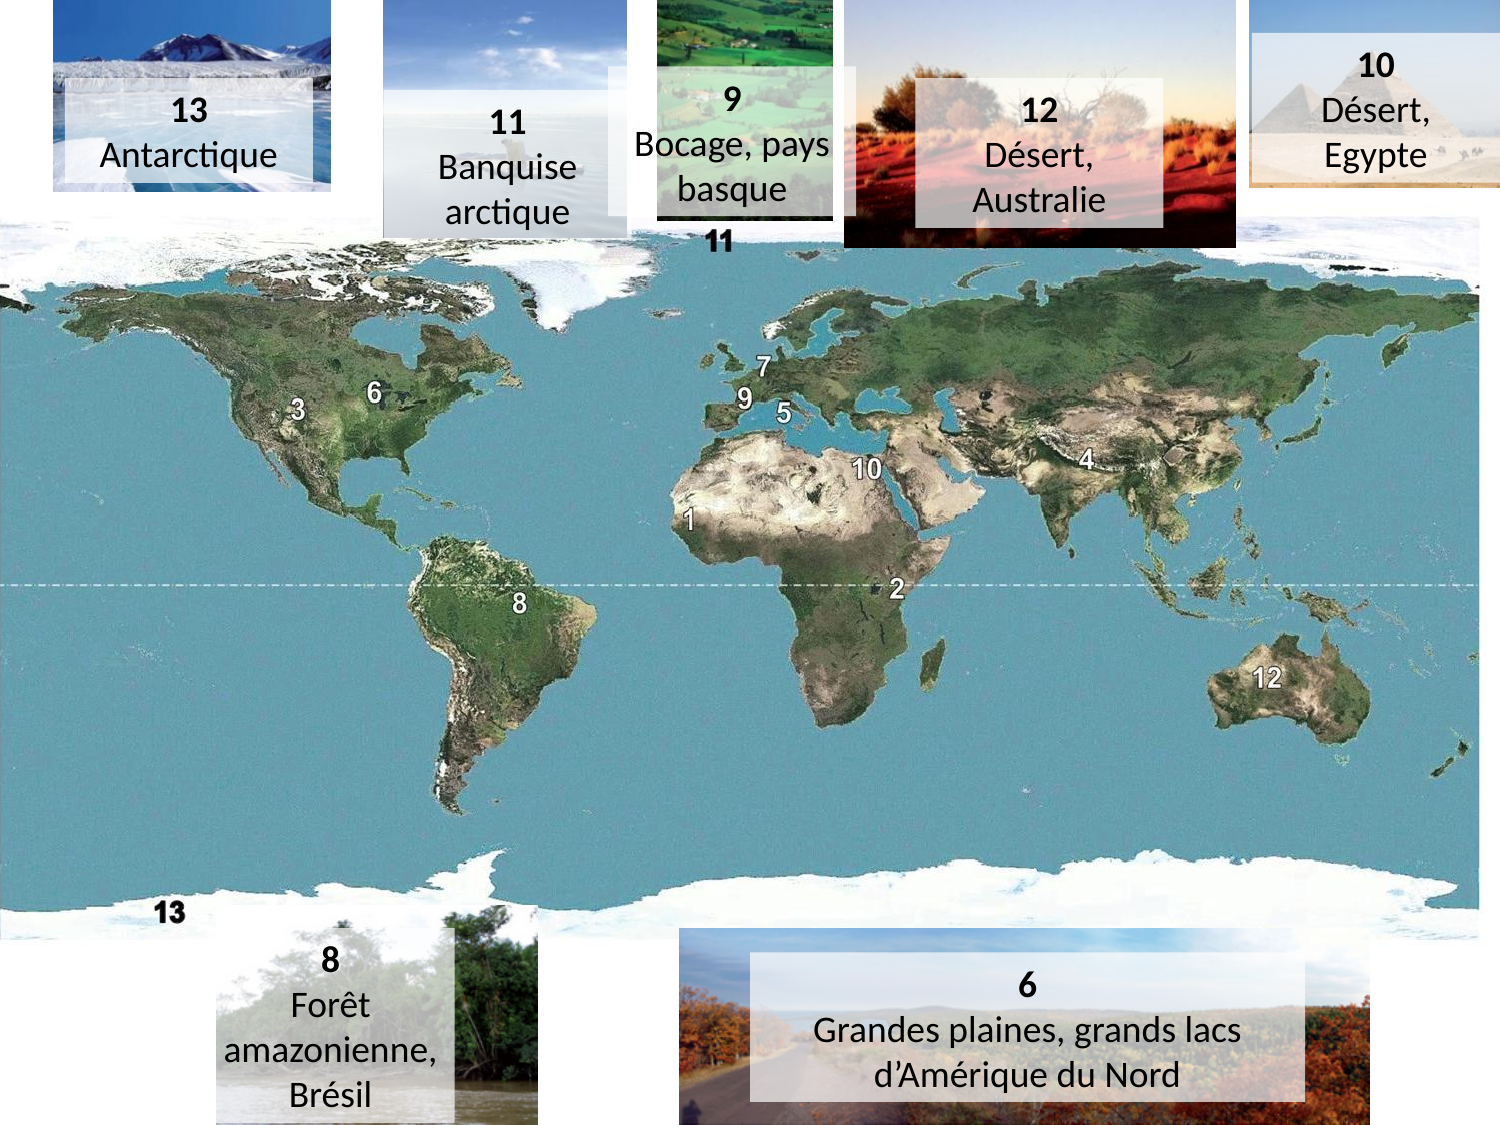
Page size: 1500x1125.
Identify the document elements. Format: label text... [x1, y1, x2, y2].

picture [0, 0, 1500, 1125]
text_box 8 Forêt amazonienne, Brésil [206, 986, 211, 1123]
text_box 9 Bocage, pays basque [632, 66, 652, 171]
